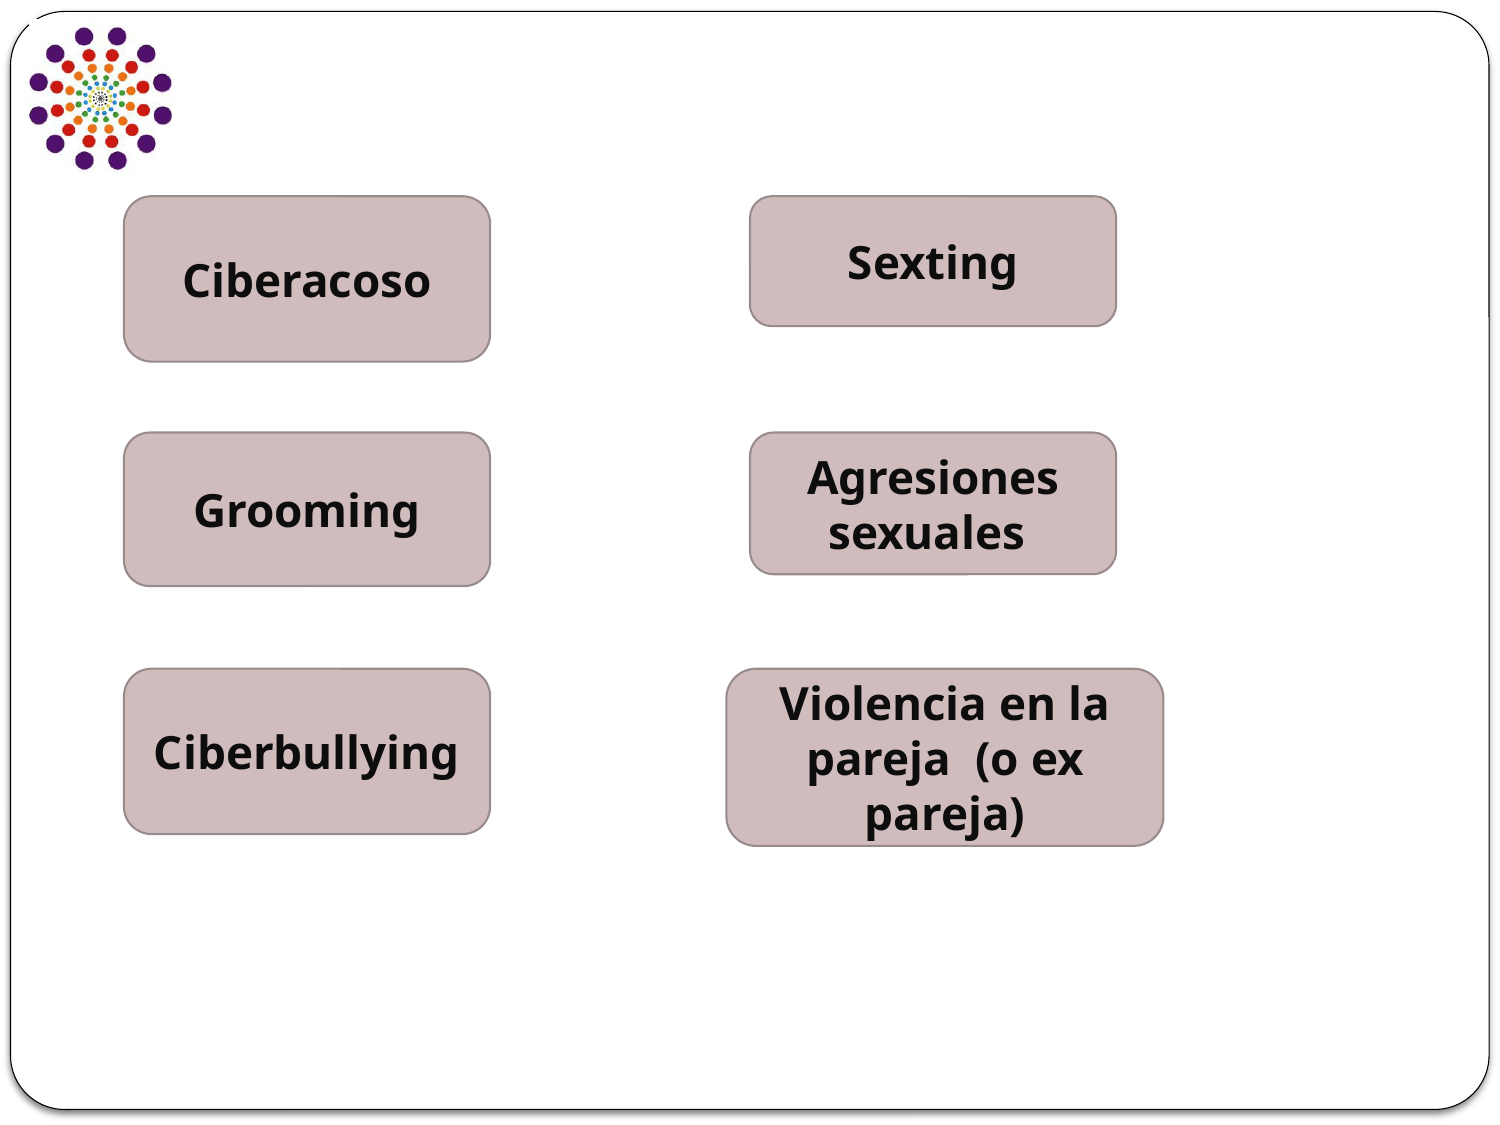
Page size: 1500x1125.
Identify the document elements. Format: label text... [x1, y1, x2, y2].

picture [29, 18, 172, 173]
text_box Sexting [748, 195, 1118, 328]
text_box Agresiones sexuales [748, 431, 1118, 576]
text_box Ciberbullying [122, 667, 492, 836]
text_box Ciberacoso [122, 195, 492, 363]
text_box Grooming [122, 431, 492, 588]
text_box Violencia en la pareja (o ex pareja) [725, 667, 1165, 847]
